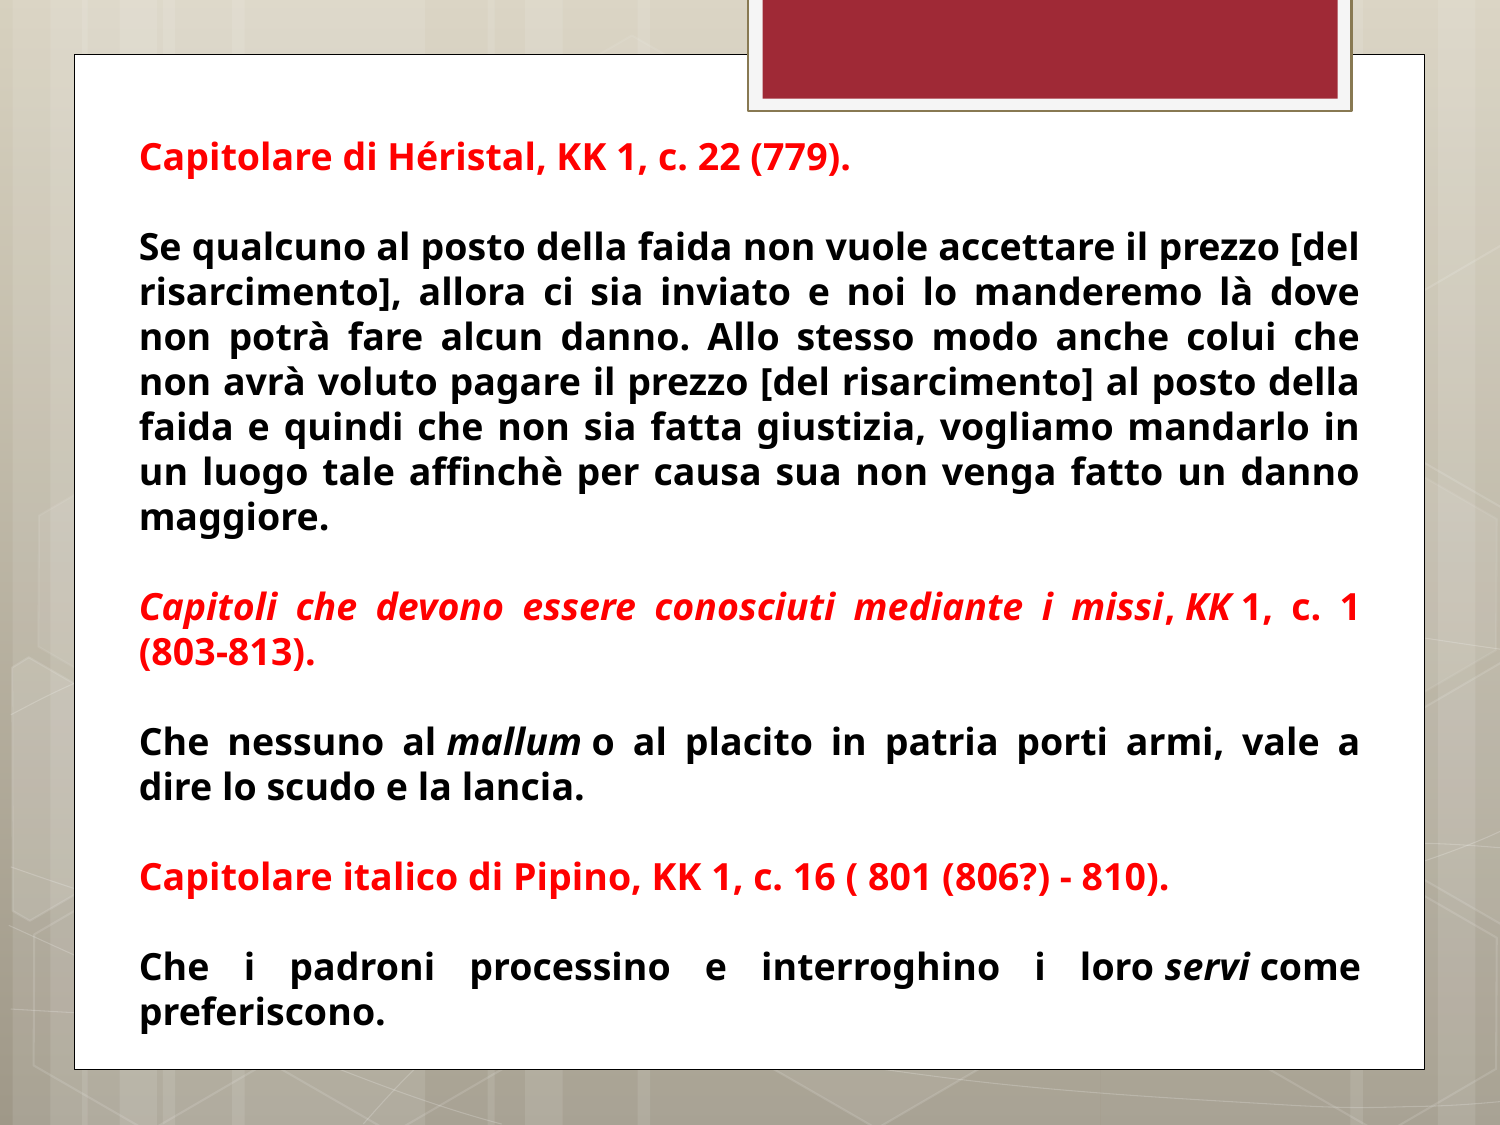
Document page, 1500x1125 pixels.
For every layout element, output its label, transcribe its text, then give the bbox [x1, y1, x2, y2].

text_box Capitolare di Héristal, KK 1, c. 22 (779). Se qualcuno al posto della faida non vuole accettare il prezzo [del risarcimento], allora ci sia inviato e noi lo manderemo là dove non potrà fare alcun danno. Allo stesso modo anche colui che non avrà voluto pagare il prezzo [del risarcimento] al posto della faida e quindi che non sia fatta giustizia, vogliamo mandarlo in un luogo tale affinchè per causa sua non venga fatto un danno maggiore. Capitoli che devono essere conosciuti mediante i missi, KK 1, c. 1 (803-813). Che nessuno al mallum o al placito in patria porti armi, vale a dire lo scudo e la lancia. Capitolare italico di Pipino, KK 1, c. 16 ( 801 (806?) - 810). Che i padroni processino e interroghino i loro servi come preferiscono. [123, 125, 1376, 1041]
